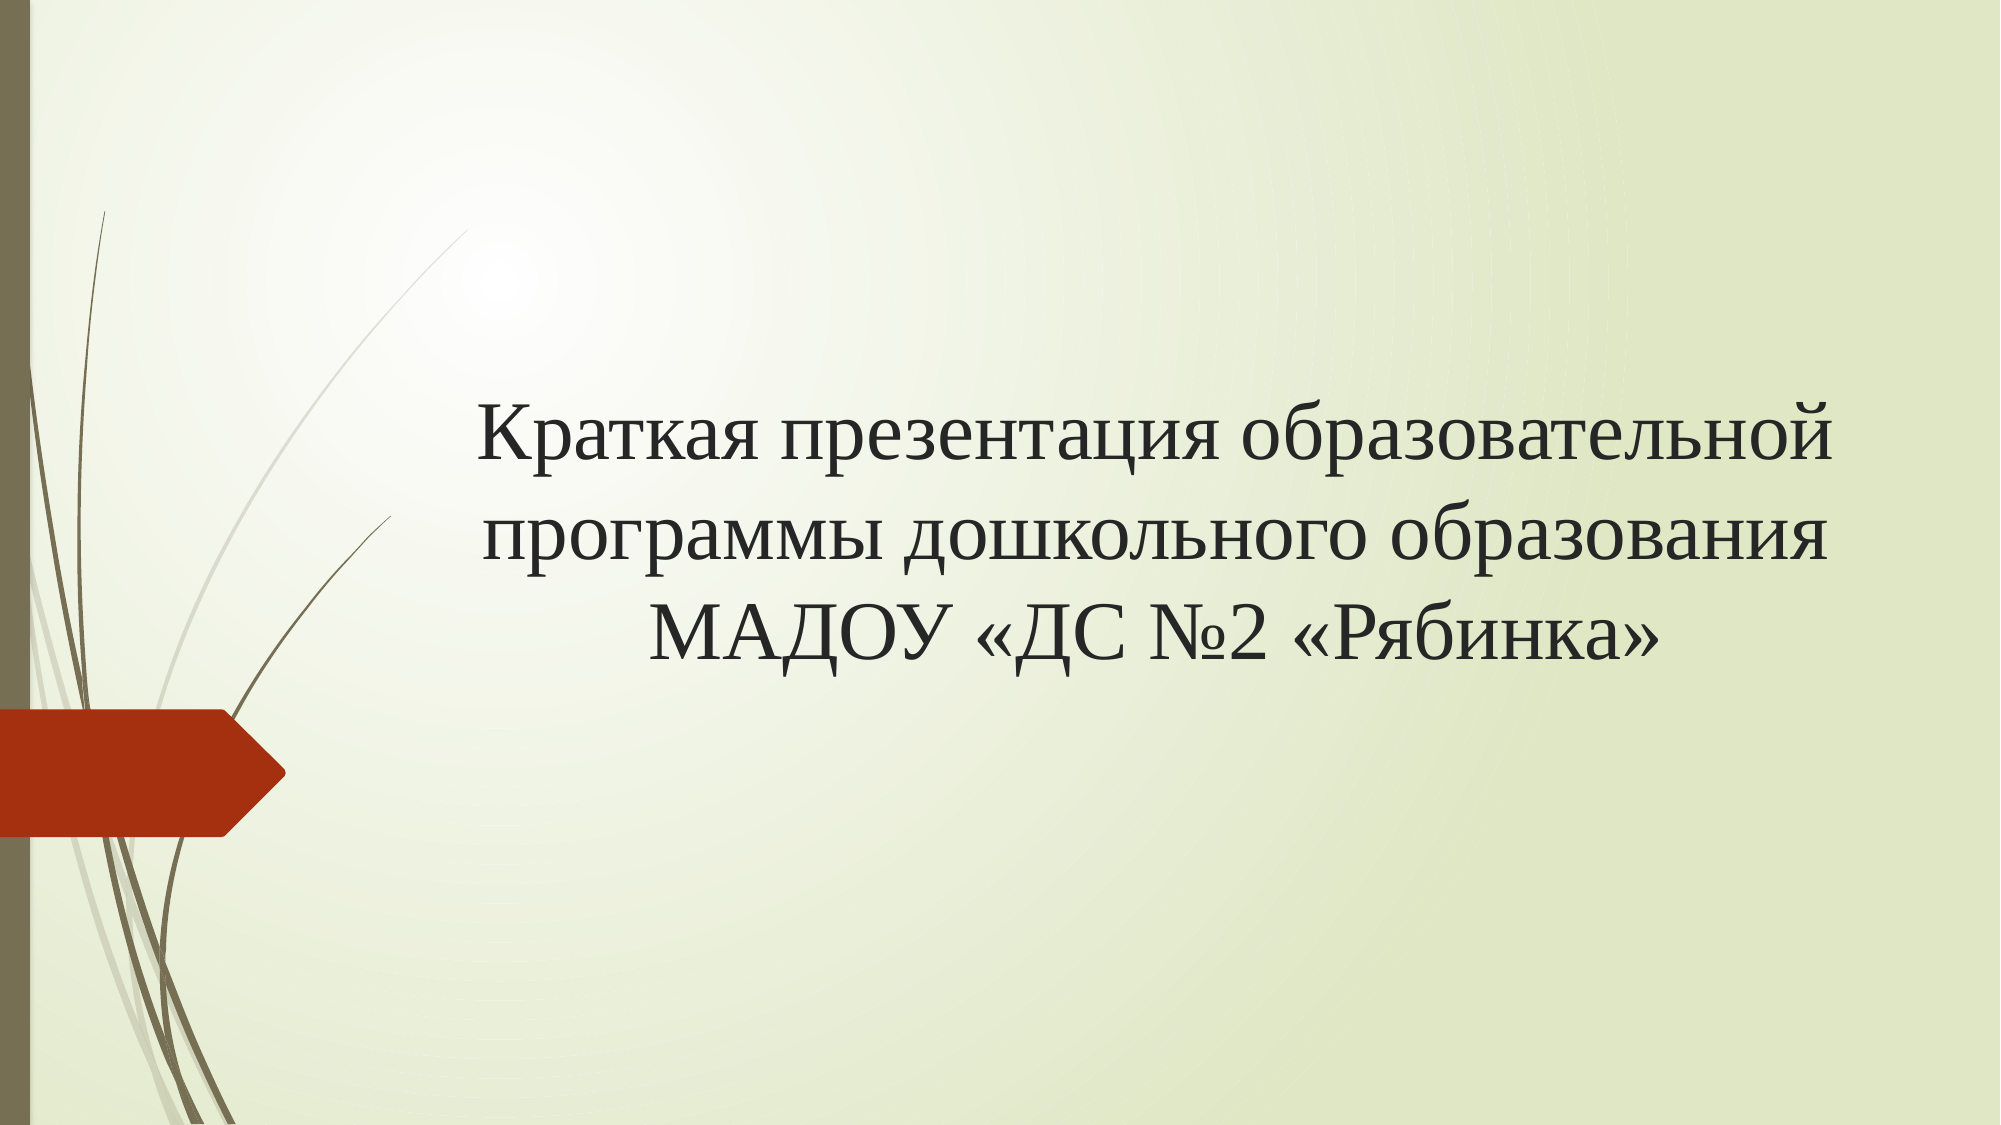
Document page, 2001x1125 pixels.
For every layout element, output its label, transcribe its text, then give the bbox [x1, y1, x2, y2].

title Краткая презентация образовательной программы дошкольного образования МАДОУ «ДС №2 «Рябинка» [424, 243, 1888, 784]
